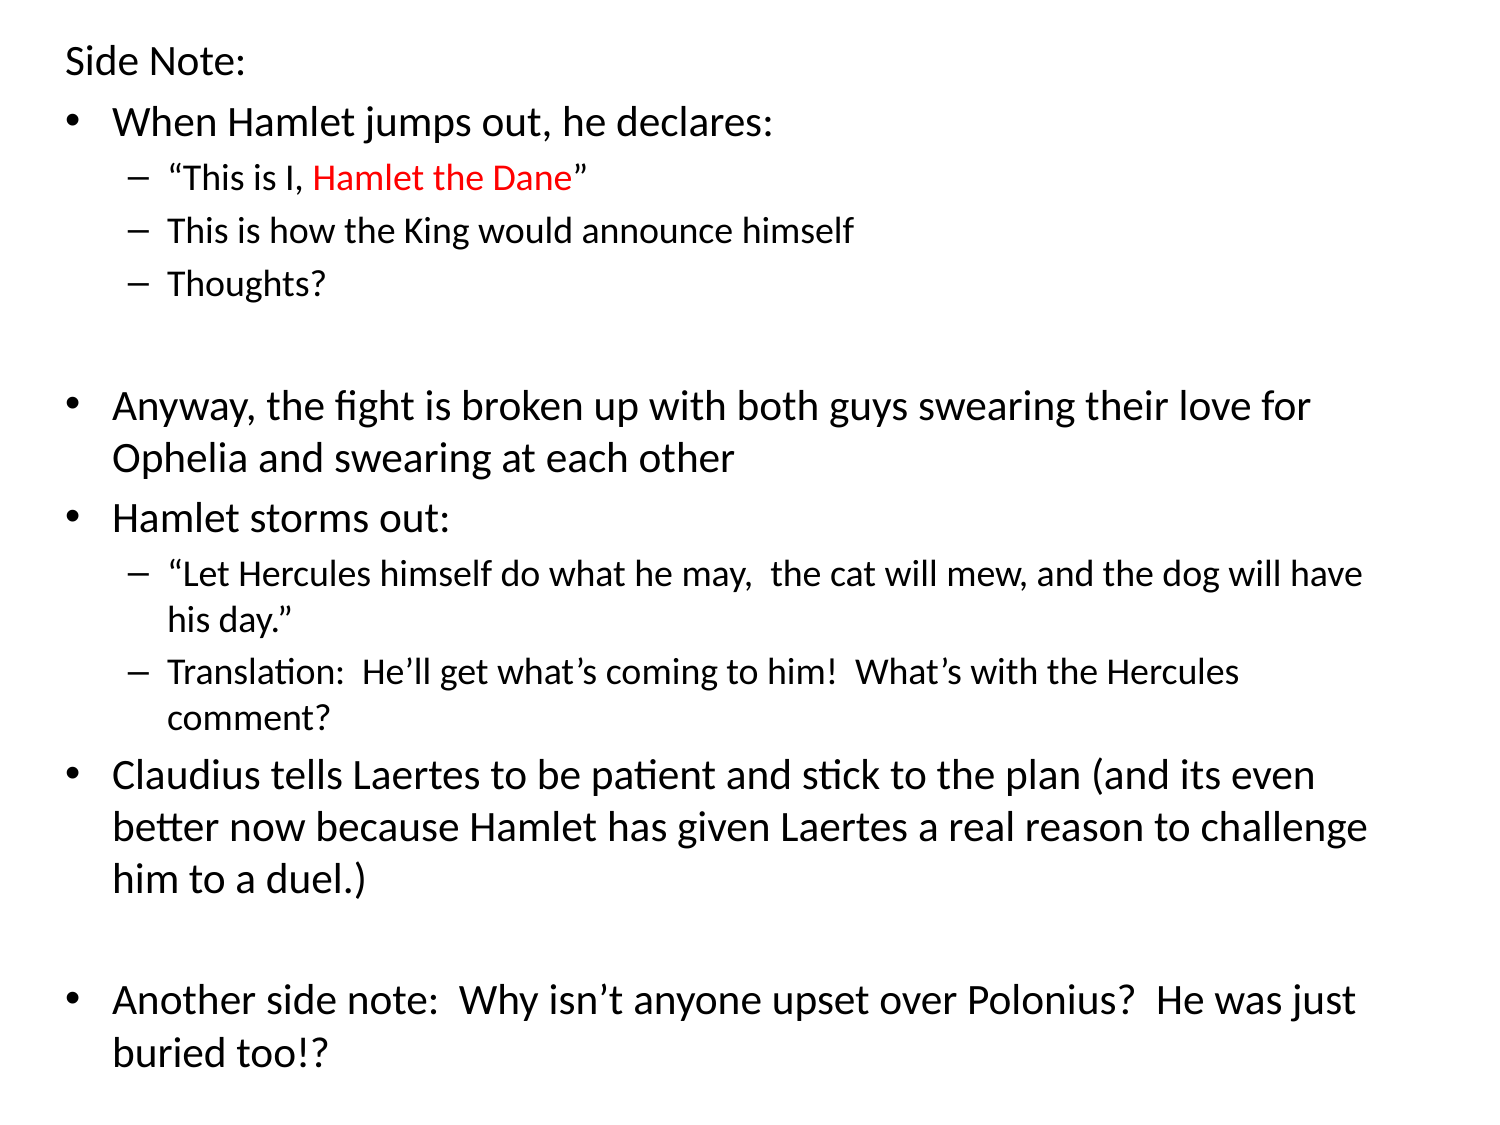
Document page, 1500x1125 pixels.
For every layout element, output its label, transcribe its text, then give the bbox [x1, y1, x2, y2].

list Side Note: When Hamlet jumps out, he declares: “This is I, Hamlet the Dane” This is how the King would announce himself Thoughts? Anyway, the fight is broken up with both guys swearing their love for Ophelia and swearing at each other Hamlet storms out: “Let Hercules himself do what he may, the cat will mew, and the dog will have his day.” Translation: He’ll get what’s coming to him! What’s with the Hercules comment? Claudius tells Laertes to be patient and stick to the plan (and its even better now because Hamlet has given Laertes a real reason to challenge him to a duel.) Another side note: Why isn’t anyone upset over Polonius? He was just buried too!? [50, 24, 1425, 1088]
